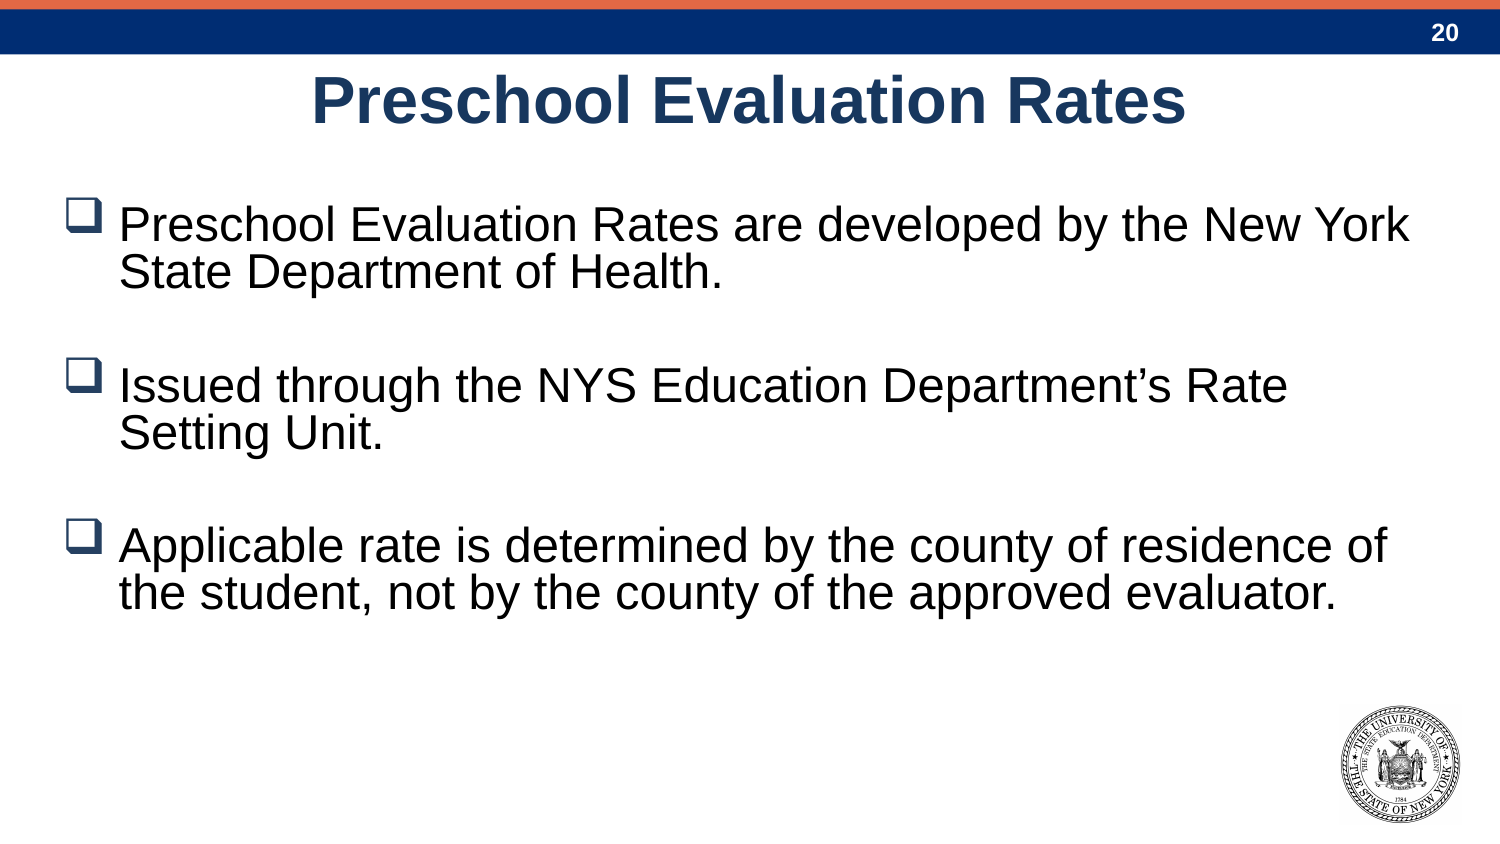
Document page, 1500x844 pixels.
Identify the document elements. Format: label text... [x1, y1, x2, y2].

title Preschool Evaluation Rates [75, 34, 1425, 160]
text_box Preschool Evaluation Rates are developed by the New York State Department of Health. Issued through the NYS Education Department’s Rate Setting Unit. Applicable rate is determined by the county of residence of the student, not by the county of the approved evaluator. [47, 196, 1448, 785]
picture [1339, 704, 1462, 825]
